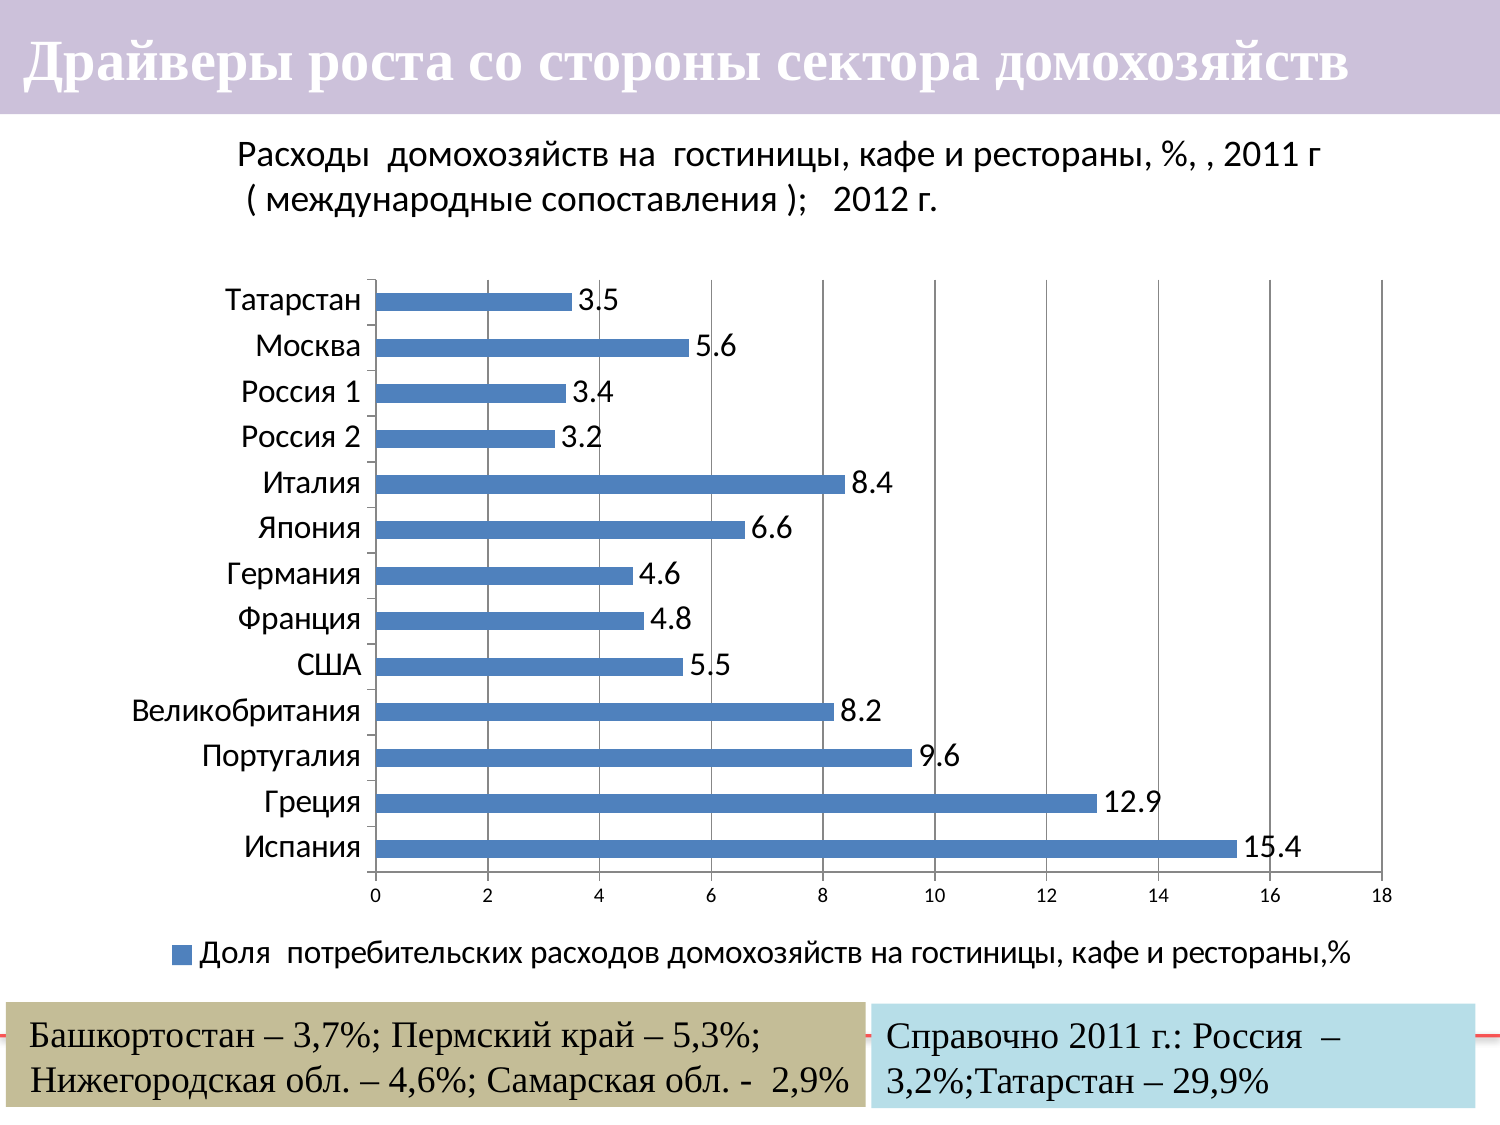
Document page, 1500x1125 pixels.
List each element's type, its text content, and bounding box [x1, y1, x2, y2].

text_box Справочно 2011 г.: Россия – 3,2%;Татарстан – 29,9% [871, 1003, 1476, 1109]
title Драйверы роста со стороны сектора домохозяйств [0, 0, 1500, 115]
chart [104, 265, 1420, 979]
text_box Расходы домохозяйств на гостиницы, кафе и рестораны, %, , 2011 г ( международные сопоставления ); 2012 г. [222, 121, 1337, 227]
text_box Башкортостан – 3,7%; Пермский край – 5,3%; Нижегородская обл. – 4,6%; Самарская обл. - 2,9% [5, 1002, 866, 1107]
